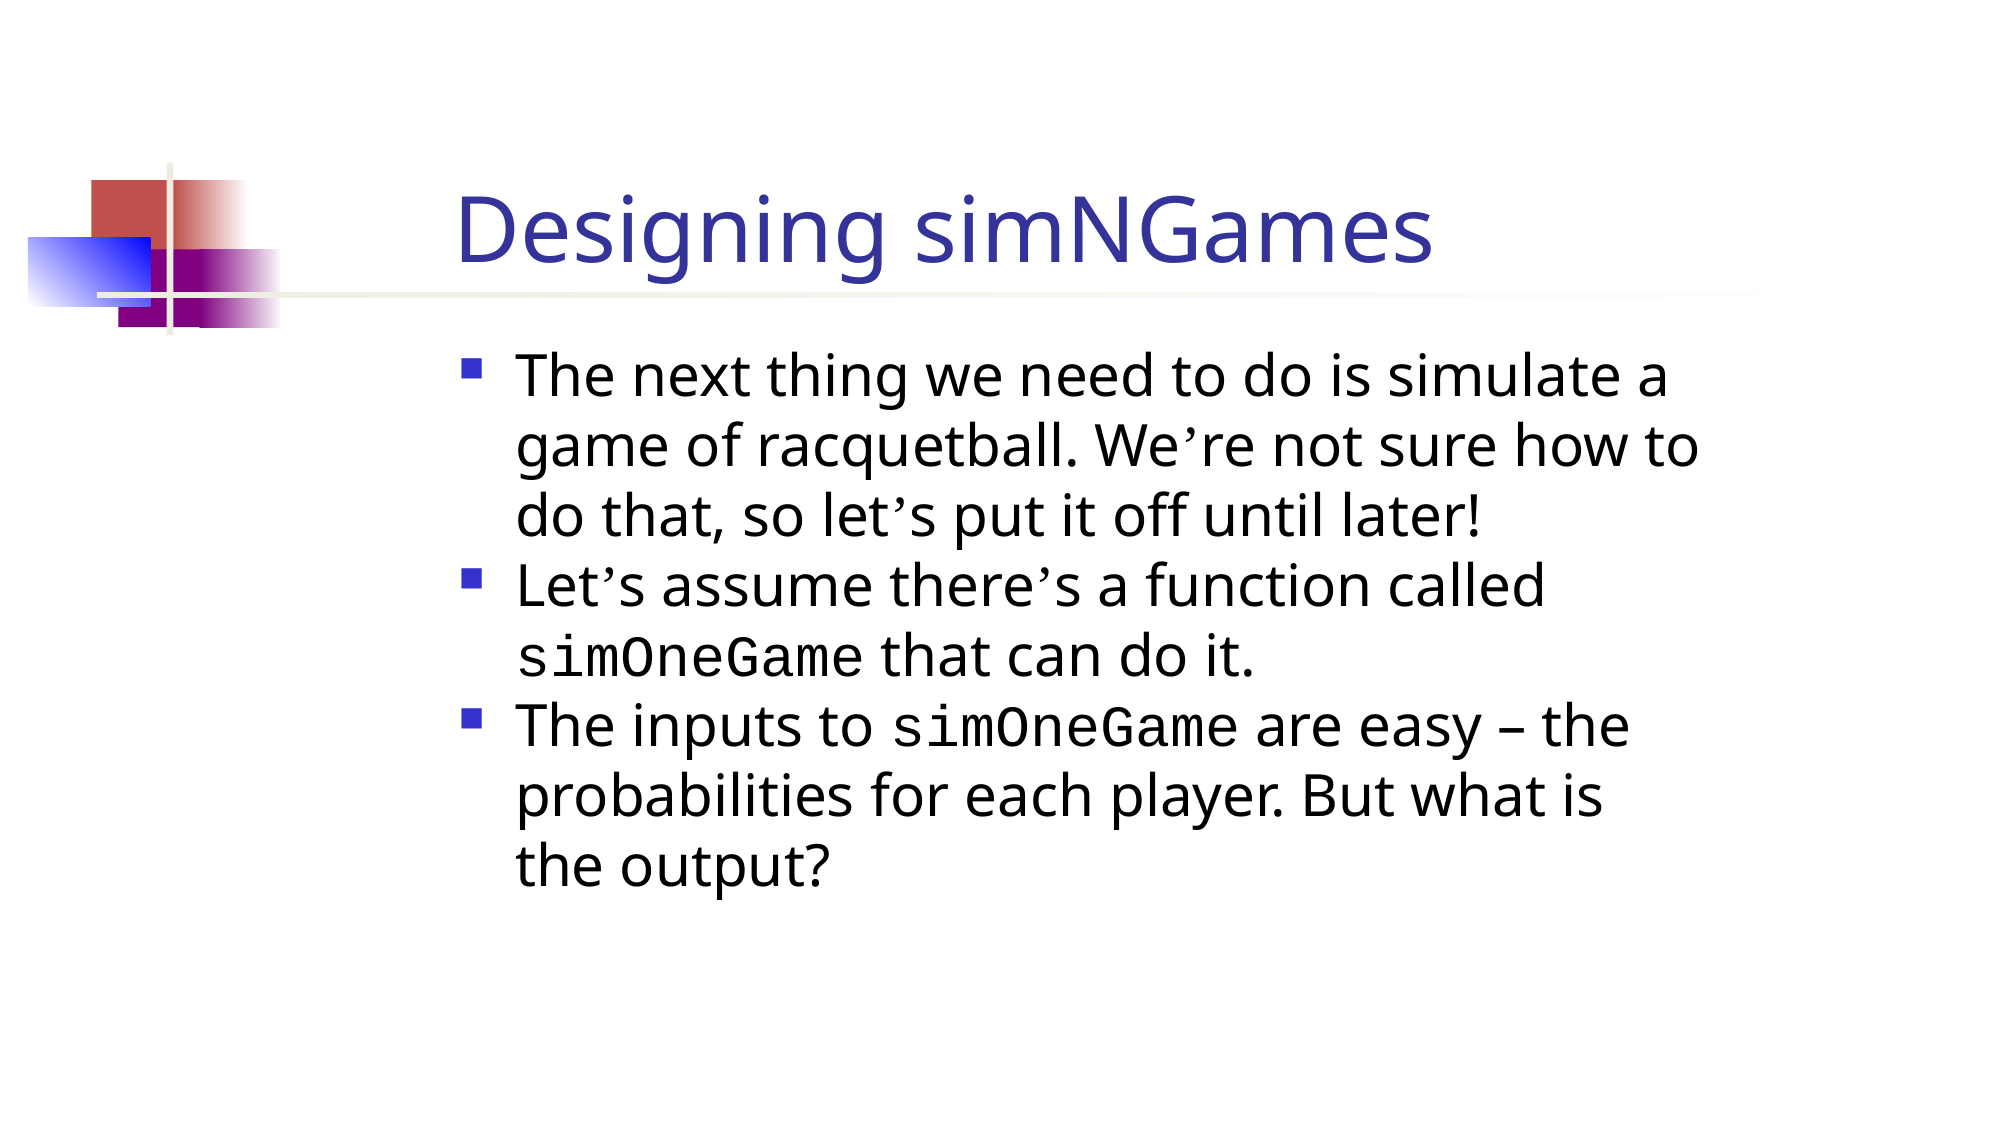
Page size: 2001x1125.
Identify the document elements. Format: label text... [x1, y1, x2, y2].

text_box The next thing we need to do is simulate a game of racquetball. We’re not sure how to do that, so let’s put it off until later! Let’s assume there’s a function called simOneGame that can do it. The inputs to simOneGame are easy – the probabilities for each player. But what is the output? [443, 331, 1719, 1006]
text_box Designing simNGames [438, 101, 1717, 289]
